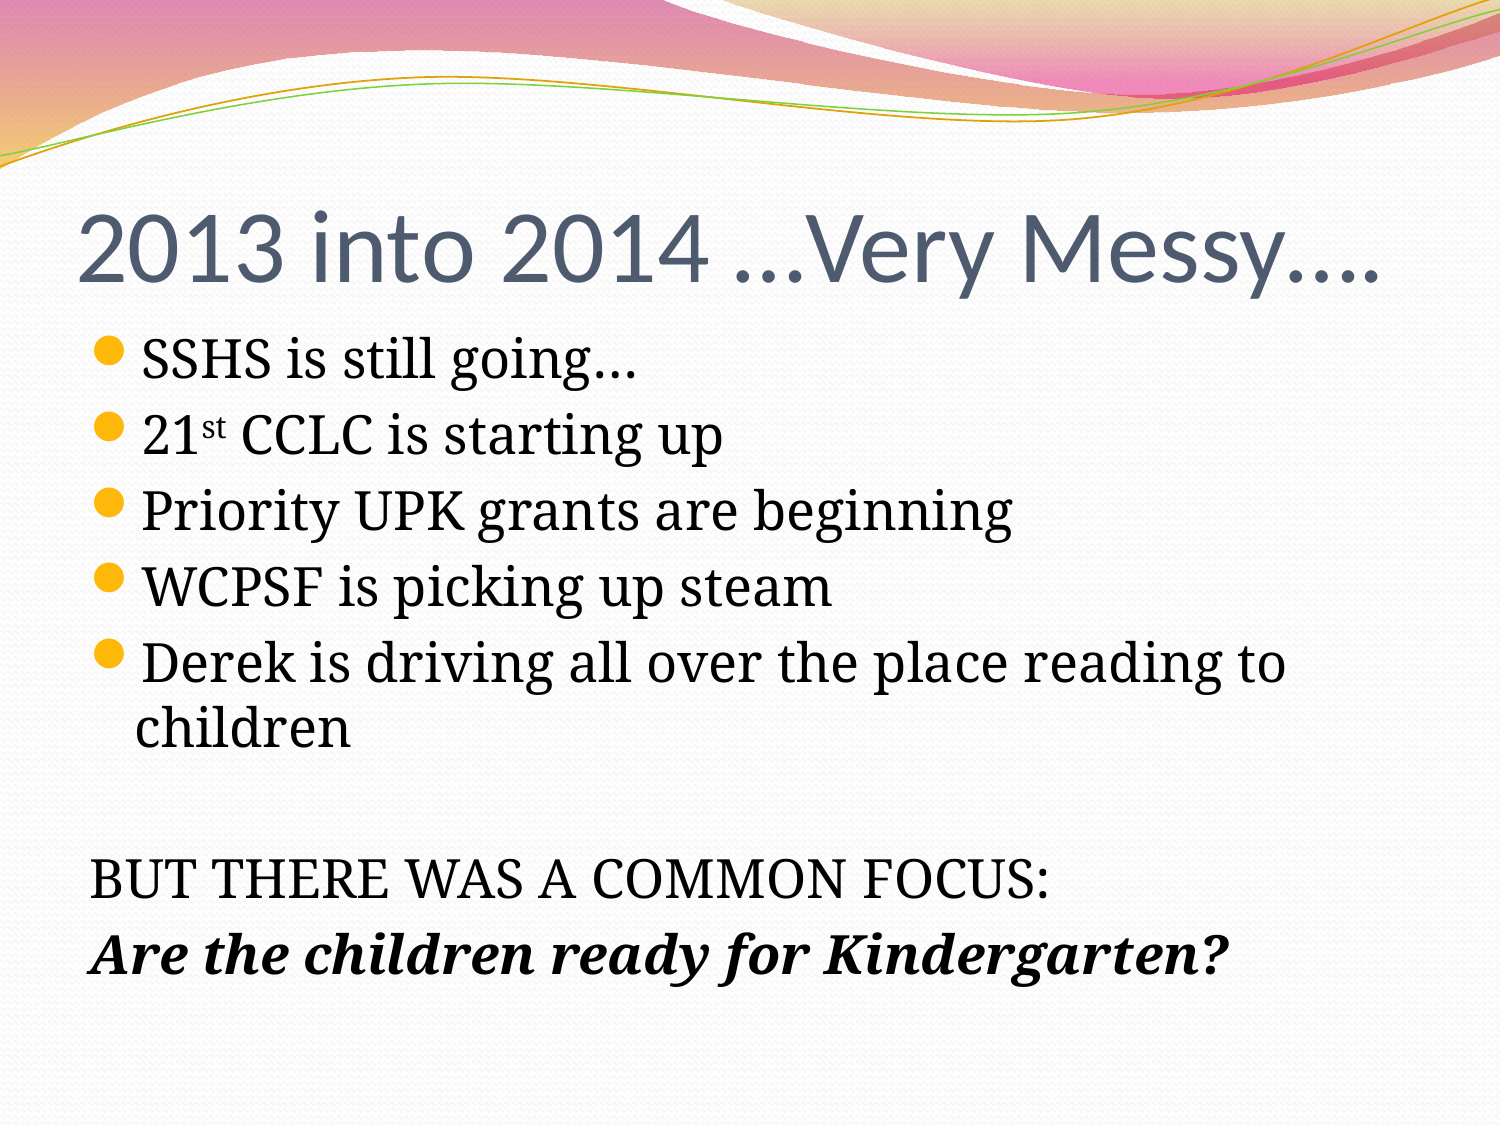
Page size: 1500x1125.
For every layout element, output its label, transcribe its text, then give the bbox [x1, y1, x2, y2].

title 2013 into 2014 …Very Messy…. [75, 115, 1425, 303]
list SSHS is still going… 21st CCLC is starting up Priority UPK grants are beginning WCPSF is picking up steam Derek is driving all over the place reading to children BUT THERE WAS A COMMON FOCUS: Are the children ready for Kindergarten? [75, 317, 1425, 1038]
